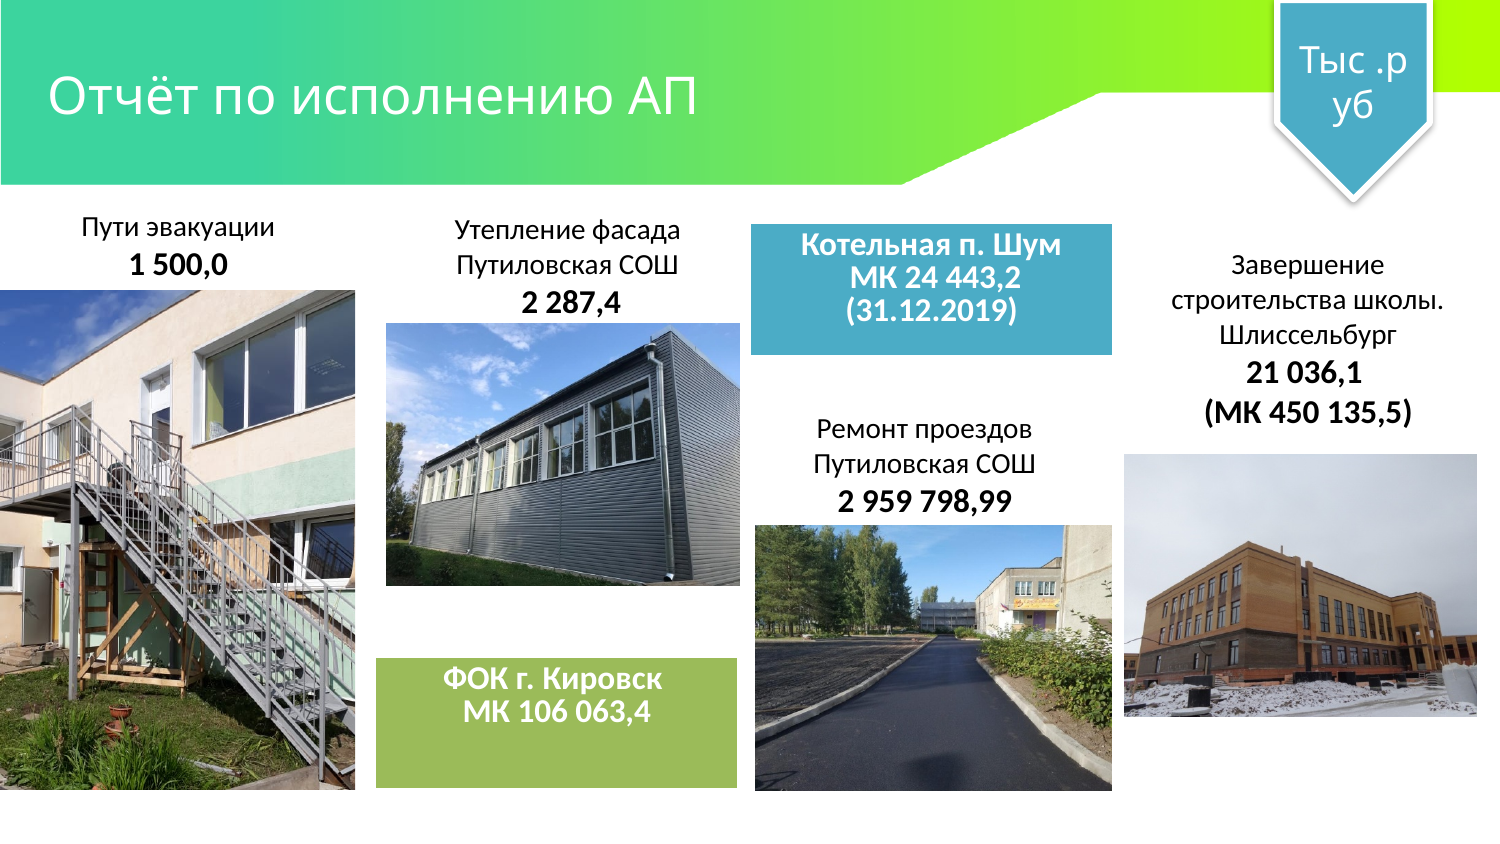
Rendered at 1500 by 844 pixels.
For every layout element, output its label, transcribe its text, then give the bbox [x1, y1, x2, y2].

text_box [386, 203, 756, 587]
picture [0, 0, 1500, 844]
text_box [1124, 237, 1477, 717]
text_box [742, 402, 1112, 792]
table_header Котельная п. Шум МК 24 443,2 (31.12.2019) [761, 224, 1112, 355]
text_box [0, 199, 357, 790]
table_header ФОК г. Кировск МК 106 063,4 [376, 658, 737, 788]
text_box Тыс .руб [1274, 0, 1433, 203]
title Отчёт по исполнению АП [32, 23, 1303, 164]
